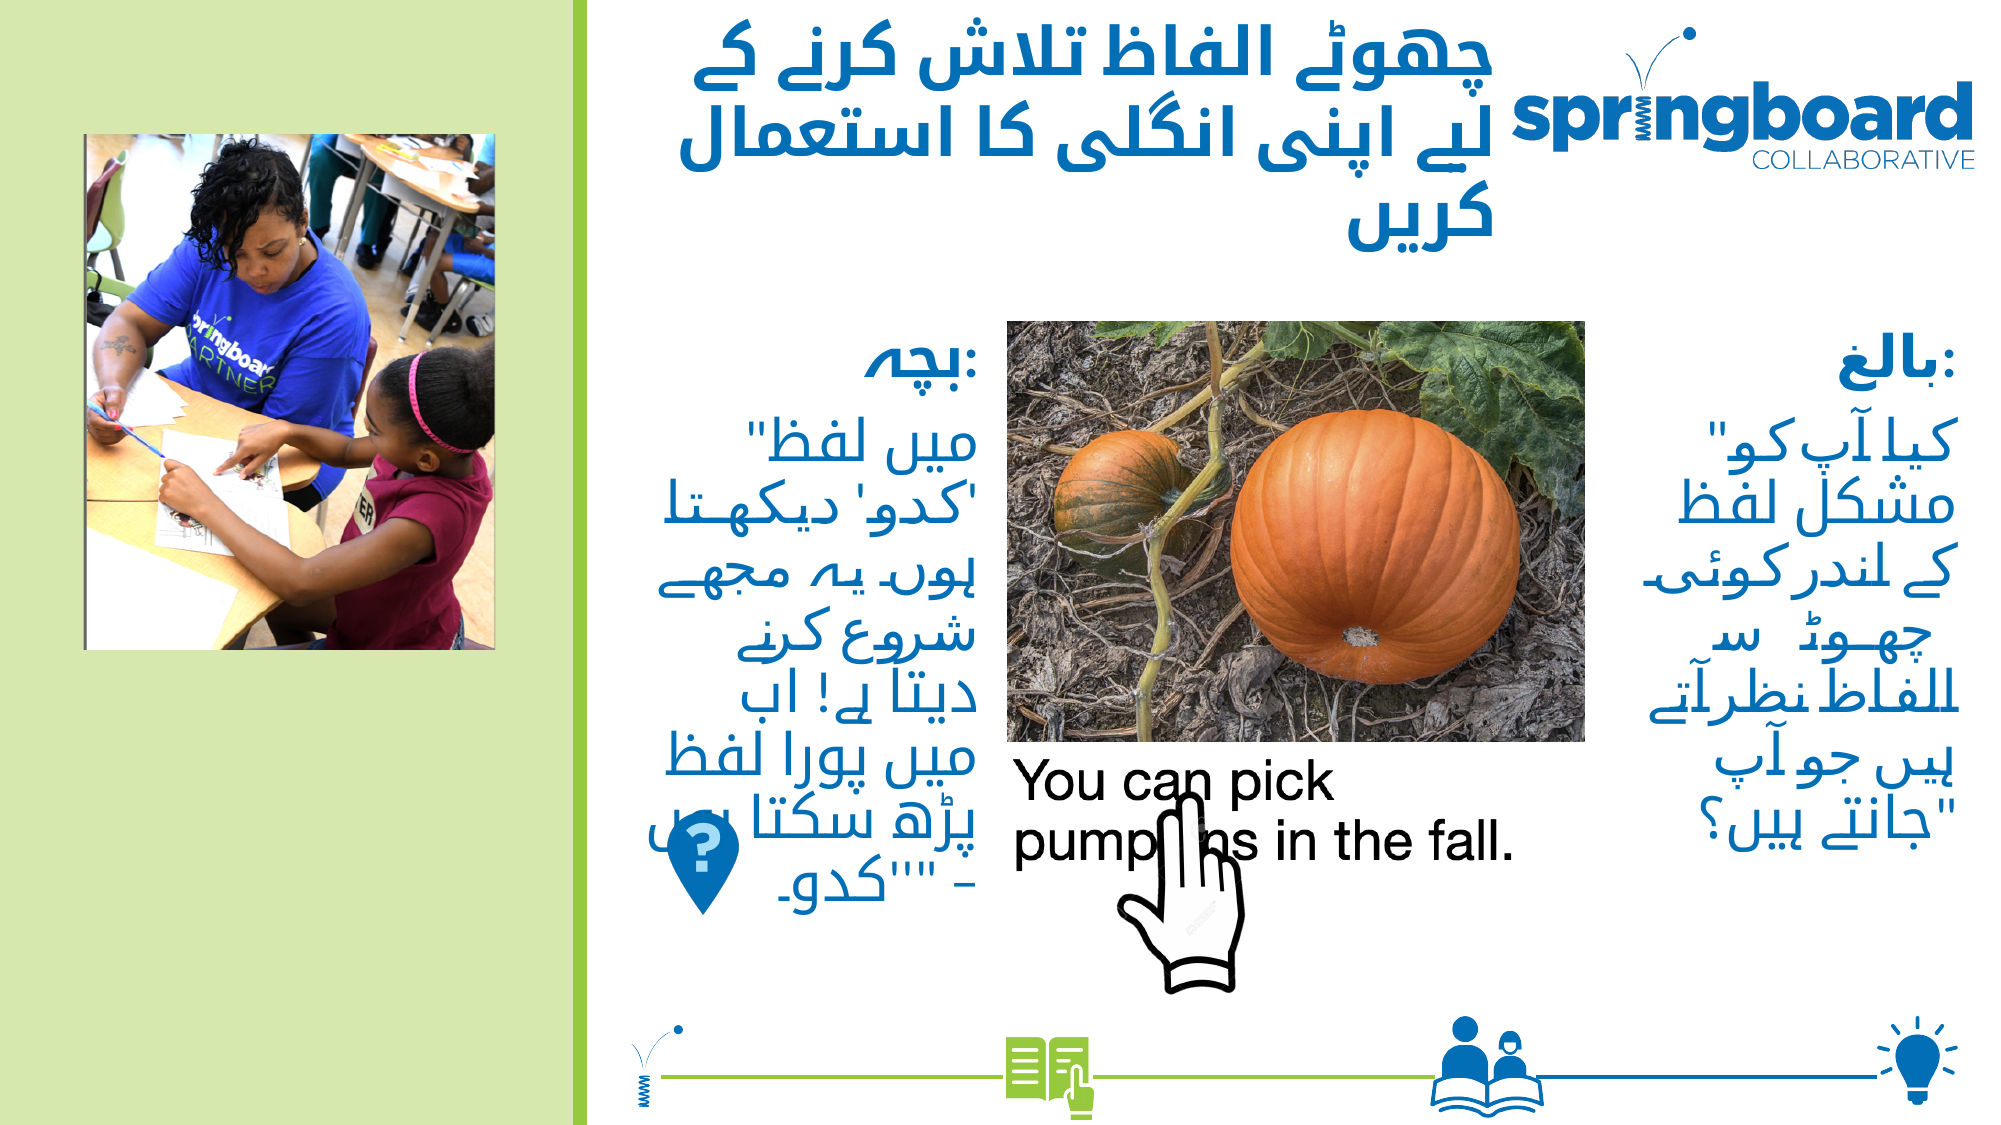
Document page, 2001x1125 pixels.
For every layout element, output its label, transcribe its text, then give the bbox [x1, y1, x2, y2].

list بالغ: "کیا آپ کو مشکل لفظ کے اندر کوئی چھوٹے سے الفاظ نظر آتے ہیں جو آپ جانتے ہیں؟" [1602, 319, 1973, 881]
picture [1006, 1037, 1094, 1120]
picture [667, 810, 739, 915]
picture [82, 134, 496, 650]
title چھوٹے الفاظ تلاش کرنے کے لیے اپنی انگلی کا استعمال کریں [580, 0, 1513, 259]
list بچہ: "میں لفظ 'کدو' دیکھتا ہوں۔ یہ مجھے شروع کرنے ديتا ہے! اب میں پورا لفظ پڑھ سکتا ہوں – "''کدو۔ [622, 319, 992, 881]
picture [631, 1025, 683, 1107]
picture [1430, 1016, 1544, 1118]
picture [1877, 1016, 1958, 1105]
picture [994, 319, 1601, 1002]
picture [1513, 27, 1975, 169]
